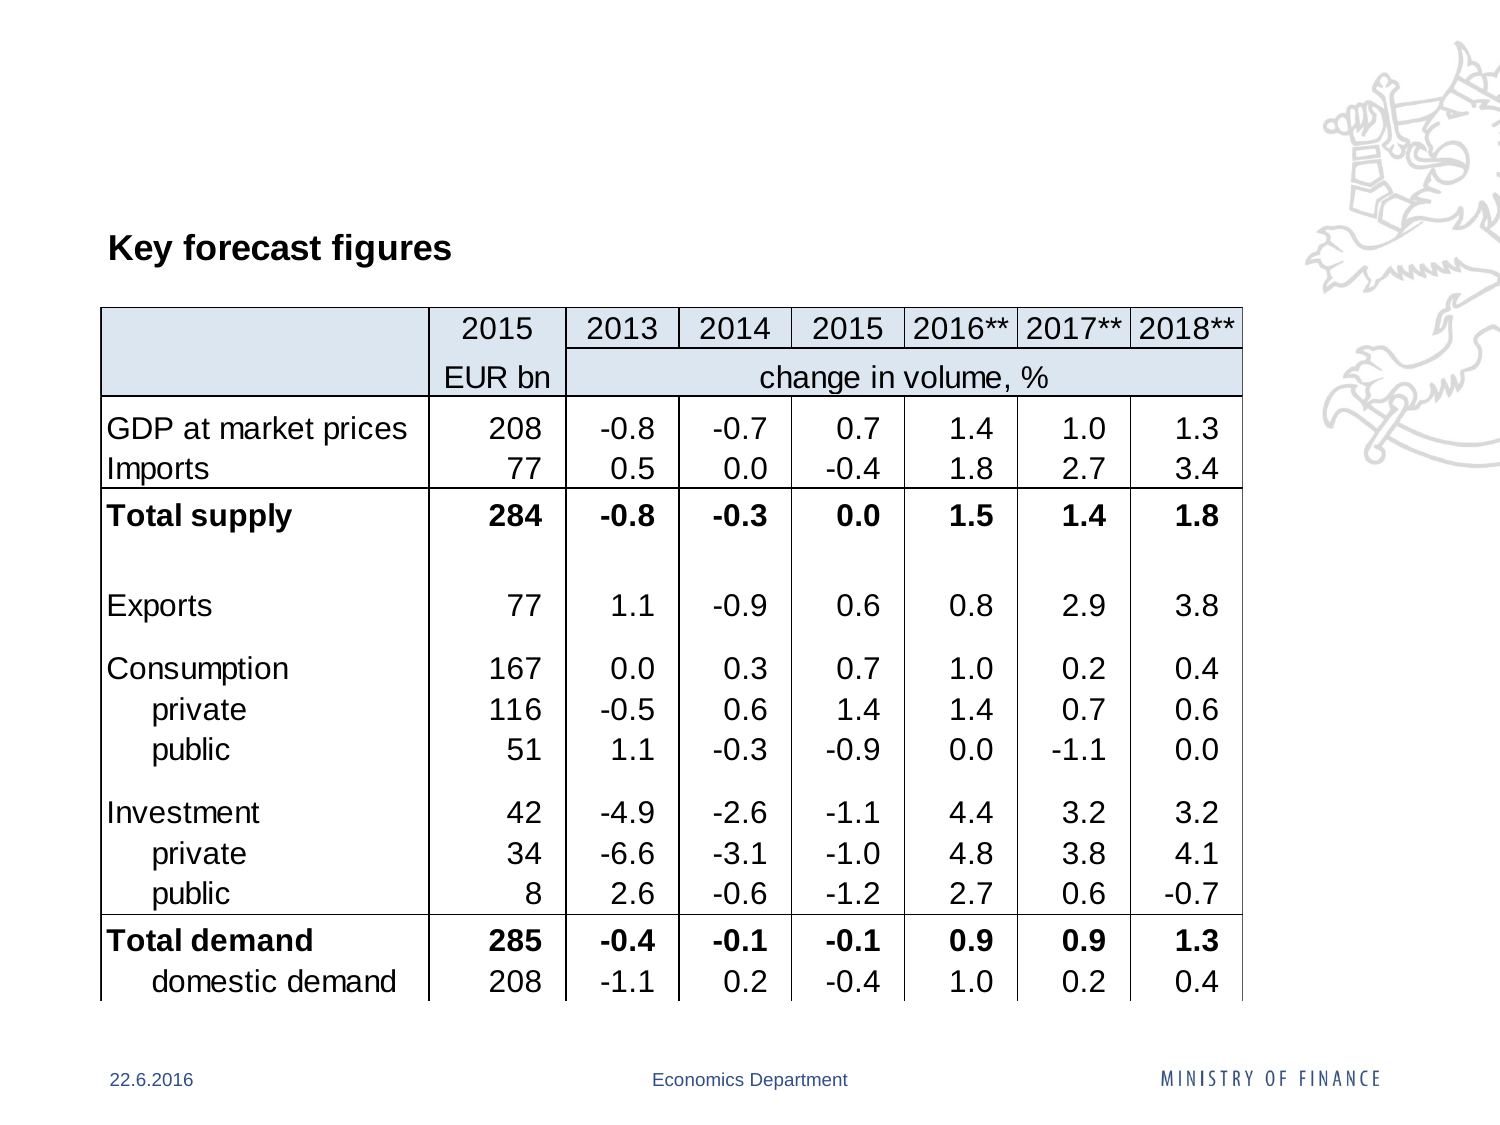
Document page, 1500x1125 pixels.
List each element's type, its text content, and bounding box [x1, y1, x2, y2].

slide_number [94, 1054, 255, 1103]
picture [1095, 1063, 1445, 1093]
footer Economics Department [512, 1054, 988, 1103]
picture [100, 0, 1500, 1006]
